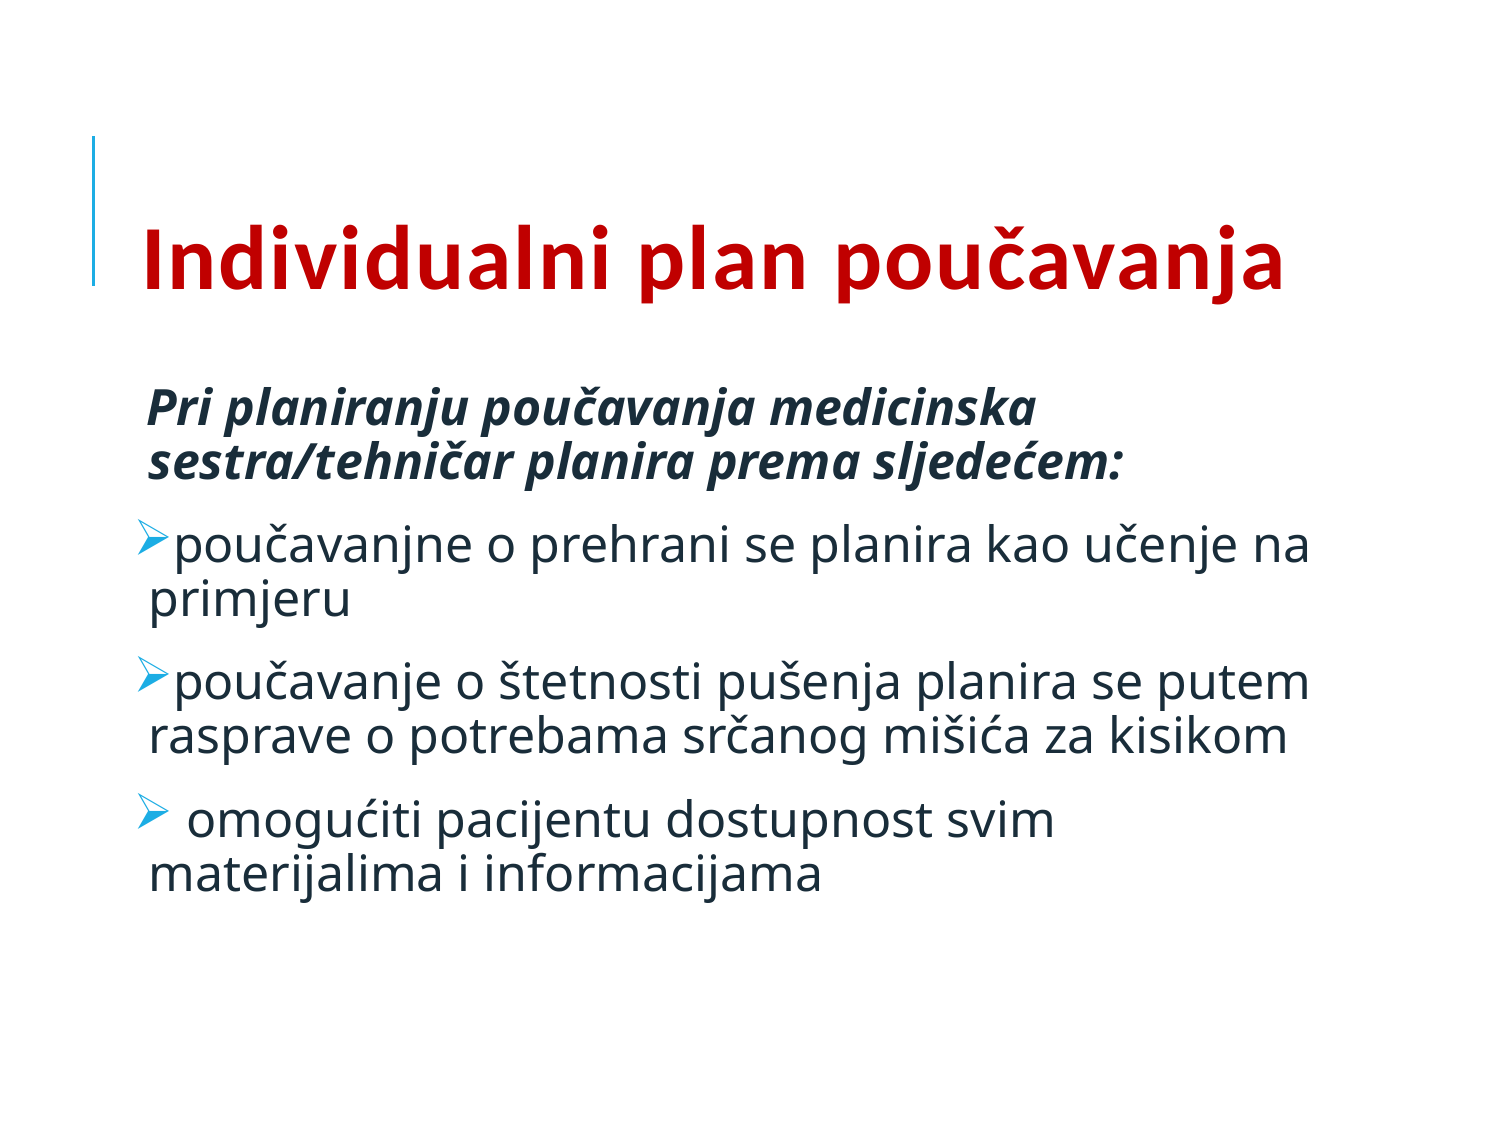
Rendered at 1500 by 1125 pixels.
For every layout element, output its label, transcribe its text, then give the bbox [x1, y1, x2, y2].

title Individualni plan poučavanja [126, 96, 1322, 342]
list Pri planiranju poučavanja medicinska sestra/tehničar planira prema sljedećem: poučavanjne o prehrani se planira kao učenje na primjeru poučavanje o štetnosti pušenja planira se putem rasprave o potrebama srčanog mišića za kisikom omogućiti pacijentu dostupnost svim materijalima i informacijama [126, 375, 1322, 1035]
